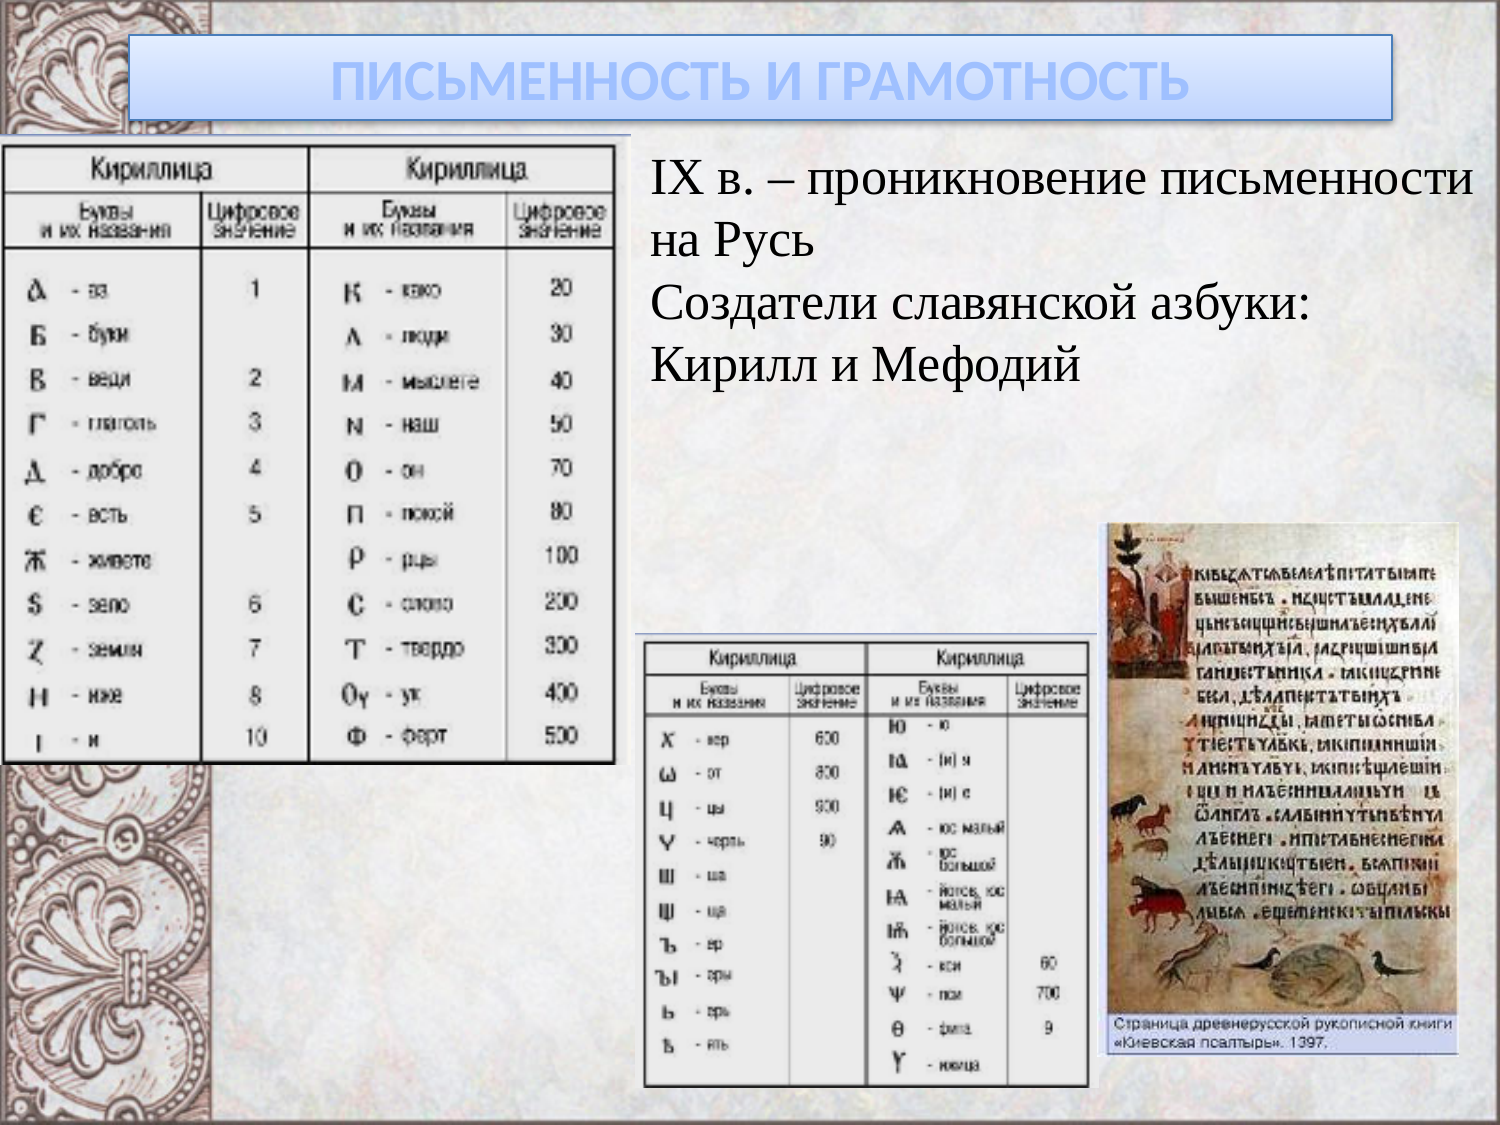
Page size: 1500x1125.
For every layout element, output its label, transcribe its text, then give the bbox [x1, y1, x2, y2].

text_box ПИСЬМЕННОСТЬ И ГРАМОТНОСТЬ [128, 34, 1393, 121]
picture [0, 0, 1500, 1125]
text_box IX в. – проникновение письменности на Русь Создатели славянской азбуки: Кирилл и Мефодий [635, 134, 1500, 400]
